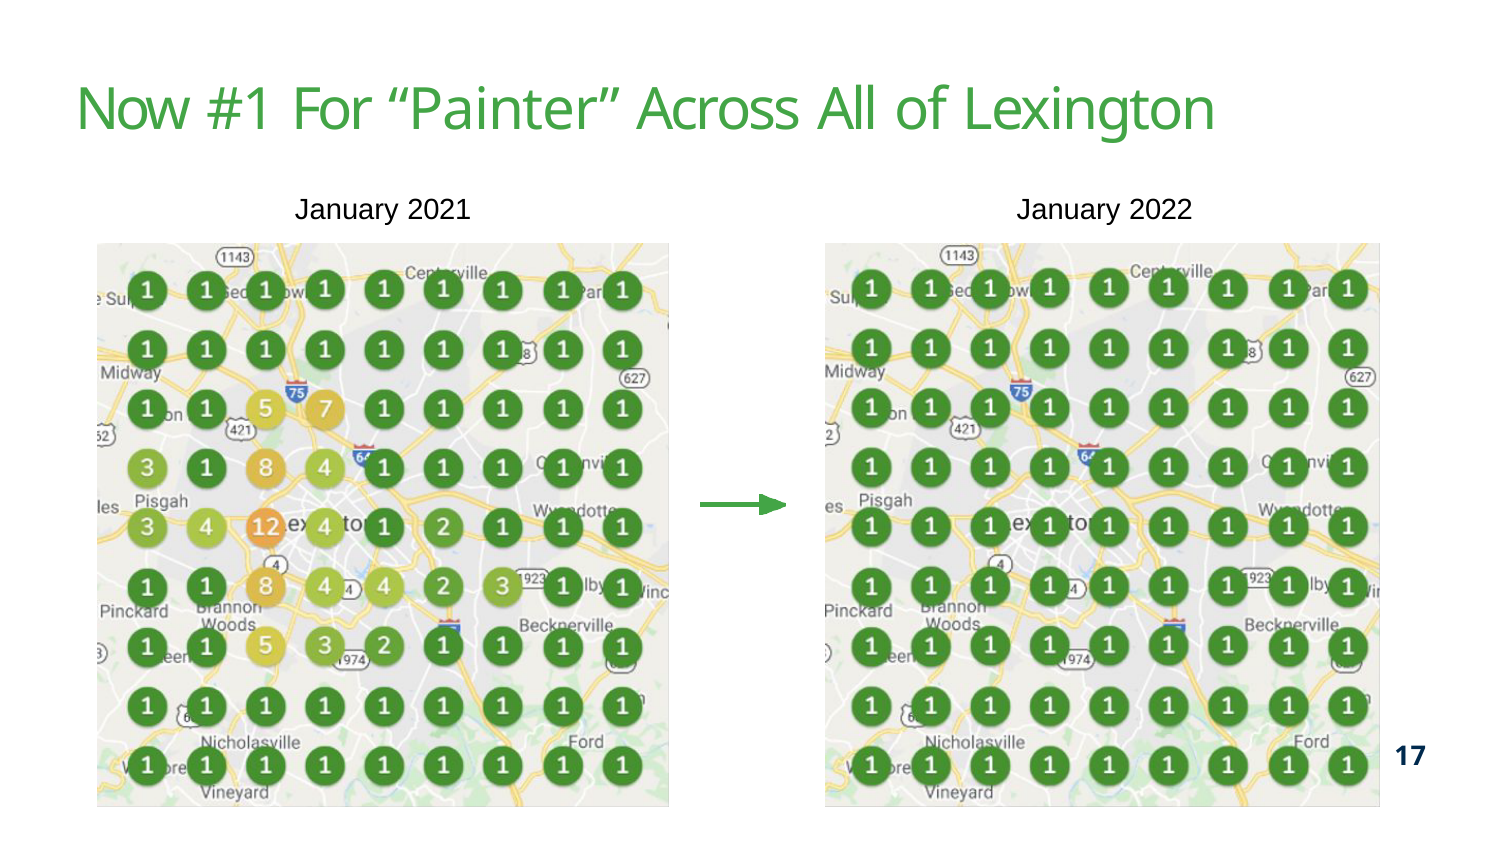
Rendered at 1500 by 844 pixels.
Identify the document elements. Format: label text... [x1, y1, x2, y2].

slide_number 14 [1384, 735, 1436, 844]
picture [825, 243, 1381, 808]
text_box January 2021 January 2022 [292, 188, 1194, 226]
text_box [54, 243, 670, 808]
title Now #1 For “Painter” Across All of Lexington [73, 69, 1380, 213]
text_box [699, 493, 786, 515]
